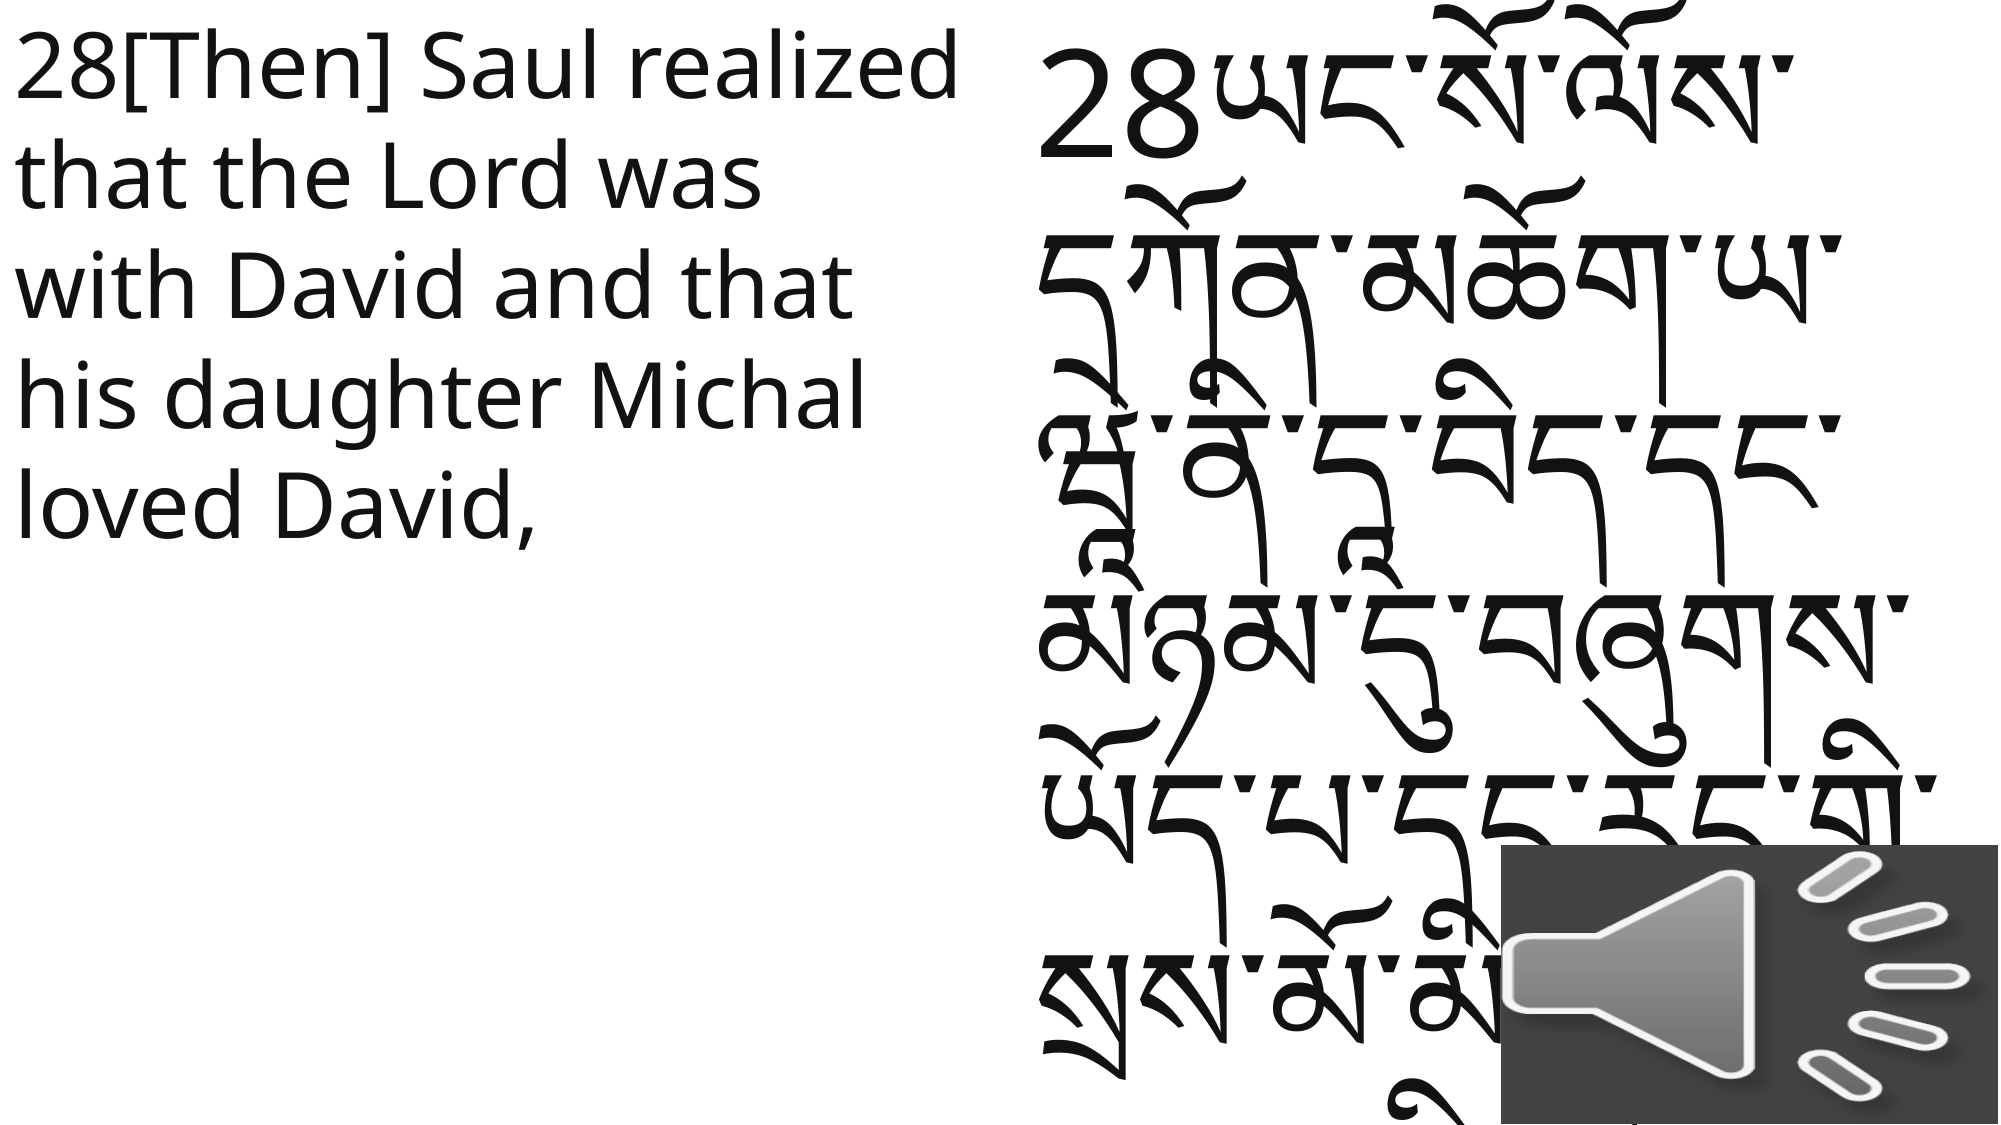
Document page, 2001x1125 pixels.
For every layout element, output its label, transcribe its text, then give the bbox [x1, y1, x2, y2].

text_box 28[Then] Saul realized that the Lord was with David and that his daughter Michal loved David, [0, 0, 981, 1125]
text_box 28ཡང་སོ་ལོས་དཀོན་མཆོག་ཡ་ཝཱེ་ནི་དཱ་བིད་དང་མཉམ་དུ་བཞུགས་ཡོད་པ་དང་རང་གི་སྲས་མོ་མི་ཀལ་ཡང་དཱ་བིད་ལ་ཆགས་པ་མཐོང་སྟེ། [1019, 0, 2000, 1125]
picture [1500, 843, 2000, 1125]
